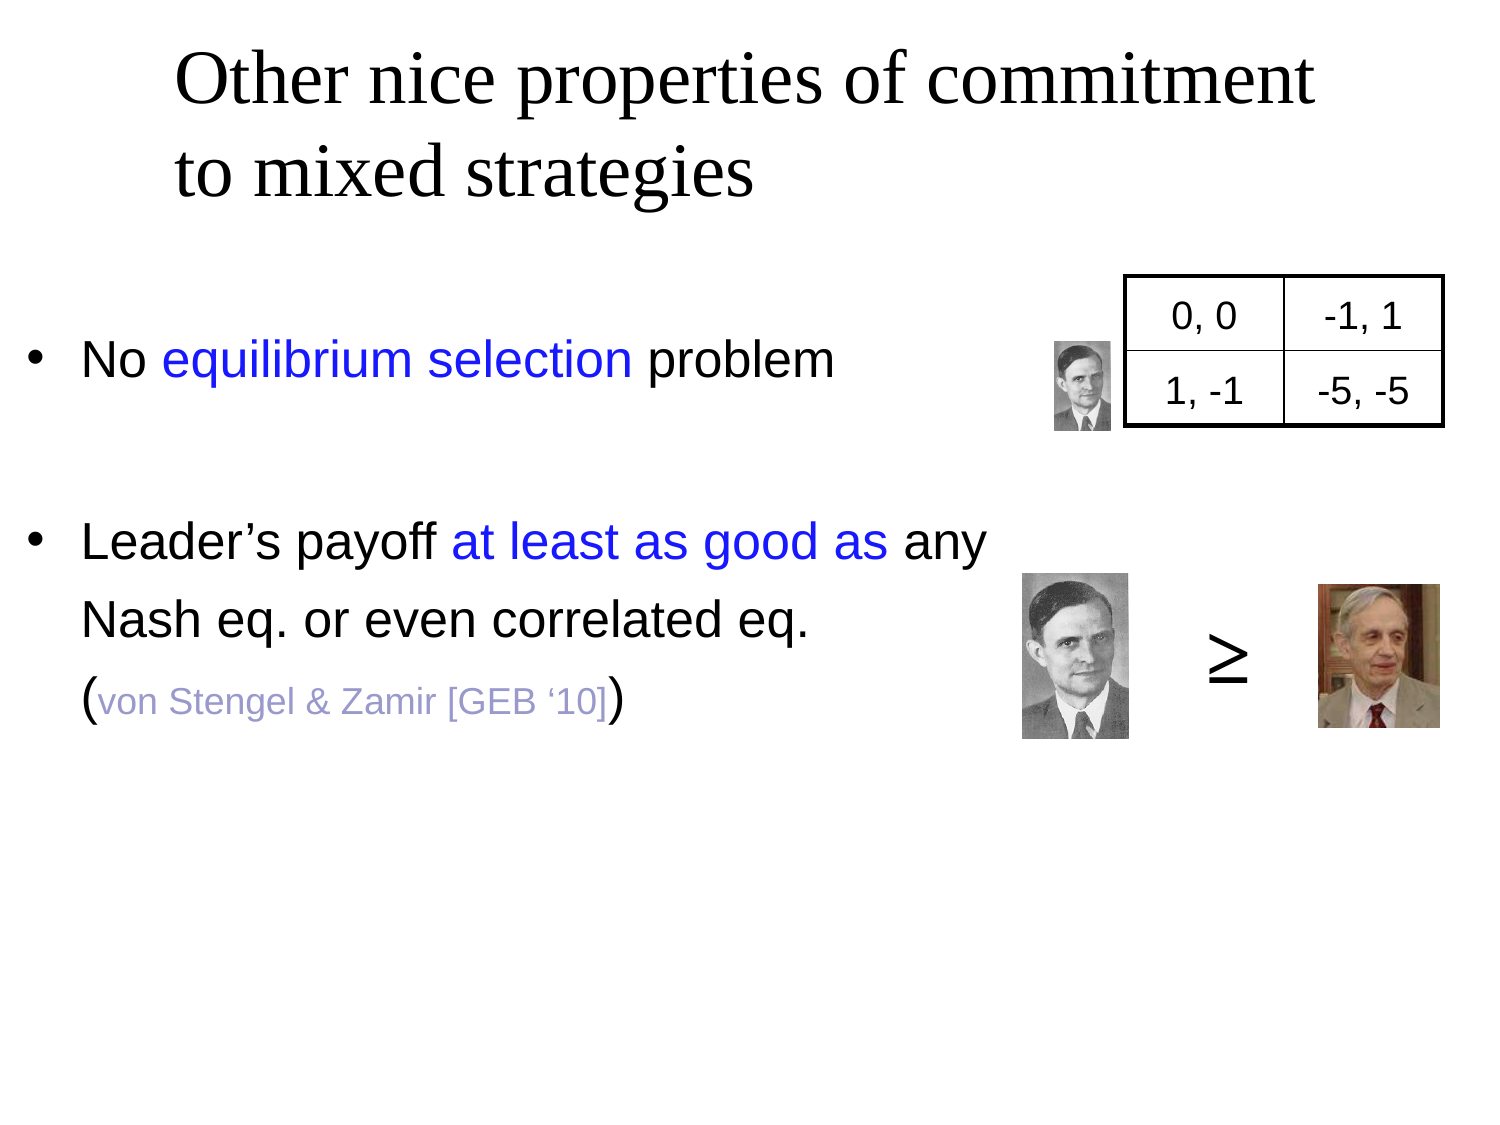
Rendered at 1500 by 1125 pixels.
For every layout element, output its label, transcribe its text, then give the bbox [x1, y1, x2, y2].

text_box Leader’s payoff at least as good as any Nash eq. or even correlated eq. (von Stengel & Zamir [GEB ‘10]) [11, 485, 1012, 596]
picture [1317, 584, 1441, 729]
text_box [0, 0, 1500, 213]
table_cell 1, -1 [1127, 351, 1283, 423]
text_box ≥ [1193, 595, 1250, 707]
title Other nice properties of commitment to mixed strategies [159, 51, 1387, 188]
table_header -1, 1 [1285, 278, 1441, 350]
picture [1022, 573, 1129, 740]
picture [1054, 341, 1112, 431]
table_header 0, 0 [1127, 278, 1283, 350]
text_box No equilibrium selection problem [11, 303, 898, 431]
table_cell -5, -5 [1285, 351, 1441, 423]
